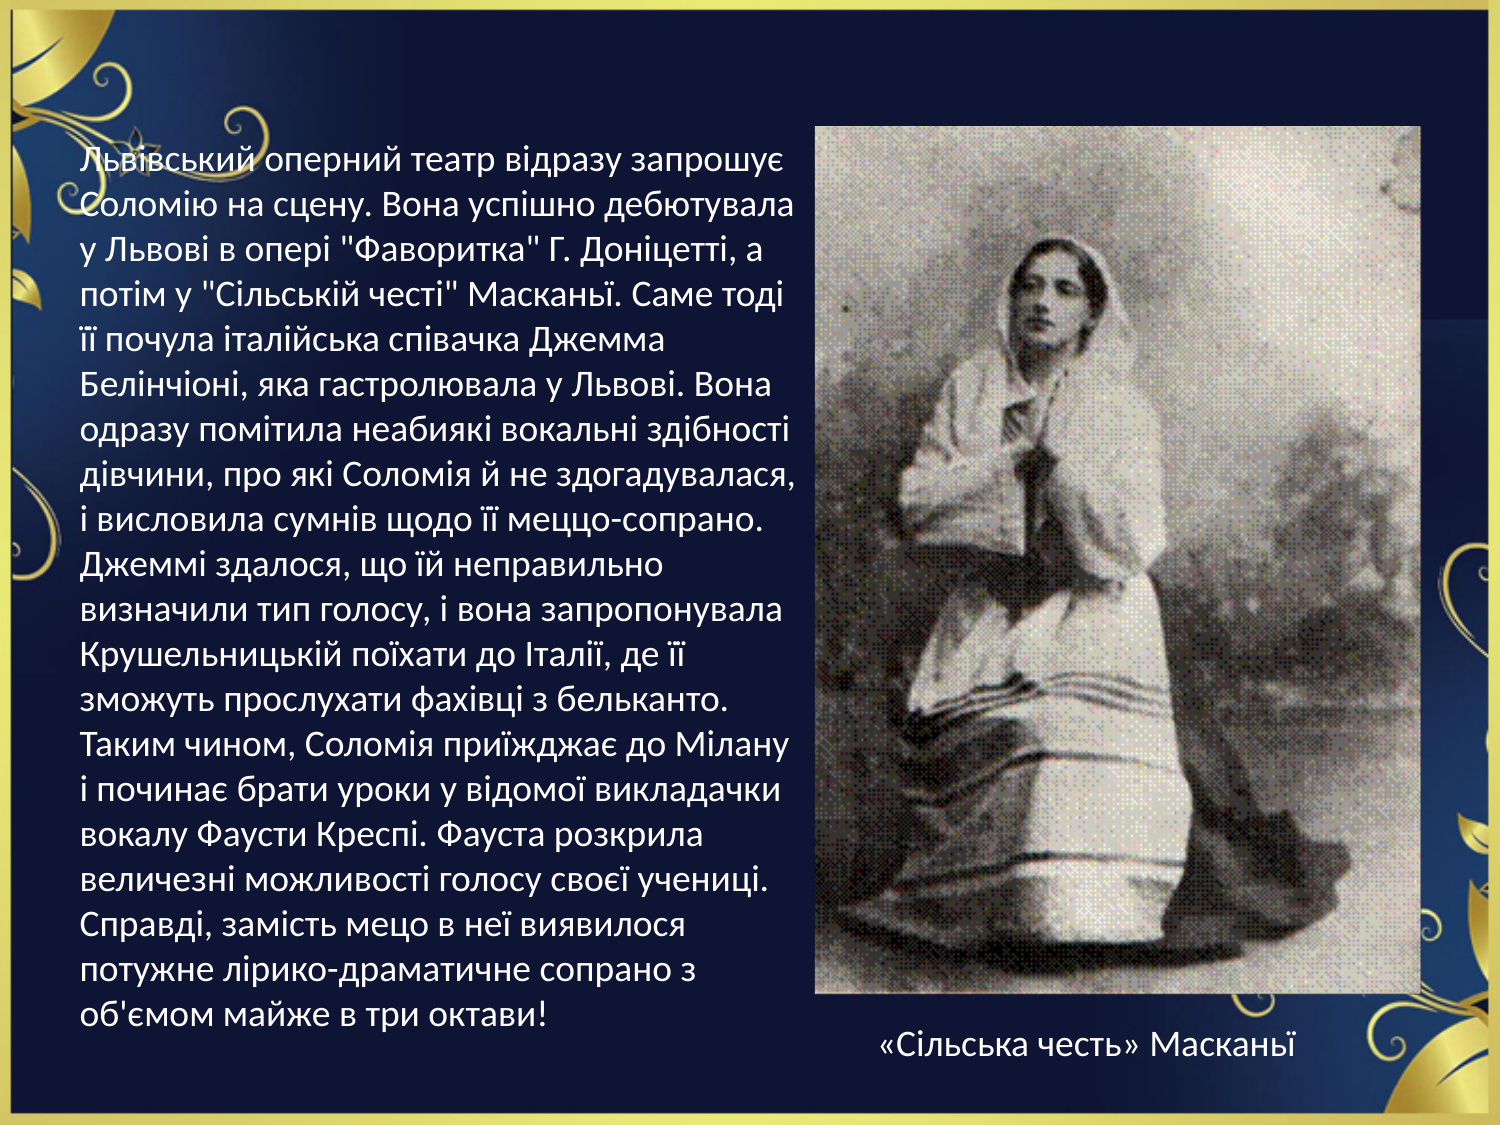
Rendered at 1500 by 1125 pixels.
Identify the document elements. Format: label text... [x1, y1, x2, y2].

text_box Львівський оперний театр відразу запрошує Соломію на сцену. Вона успішно дебютувала у Львові в опері "Фаворитка" Г. Доніцетті, а потім у "Сільській честі" Масканьї. Саме тоді її почула італійська співачка Джемма Белінчіоні, яка гастролювала у Львові. Вона одразу помітила неабиякі вокальні здібності дівчини, про які Соломія й не здогадувалася, і висловила сумнів щодо її меццо-сопрано. Джеммі здалося, що їй неправильно визначили тип голосу, і вона запропонувала Крушельницькій поїхати до Італії, де її зможуть прослухати фахівці з бельканто. Таким чином, Соломія приїжджає до Мілану і починає брати уроки у відомої викладачки вокалу Фаусти Креспі. Фауста розкрила величезні можливості голосу своєї учениці. Справді, замість мецо в неї виявилося потужне лірико-драматичне сопрано з об'ємом майже в три октави! [64, 126, 815, 1087]
text_box «Сільська честь» Масканьї [862, 1011, 1424, 1072]
picture [0, 0, 1500, 1125]
